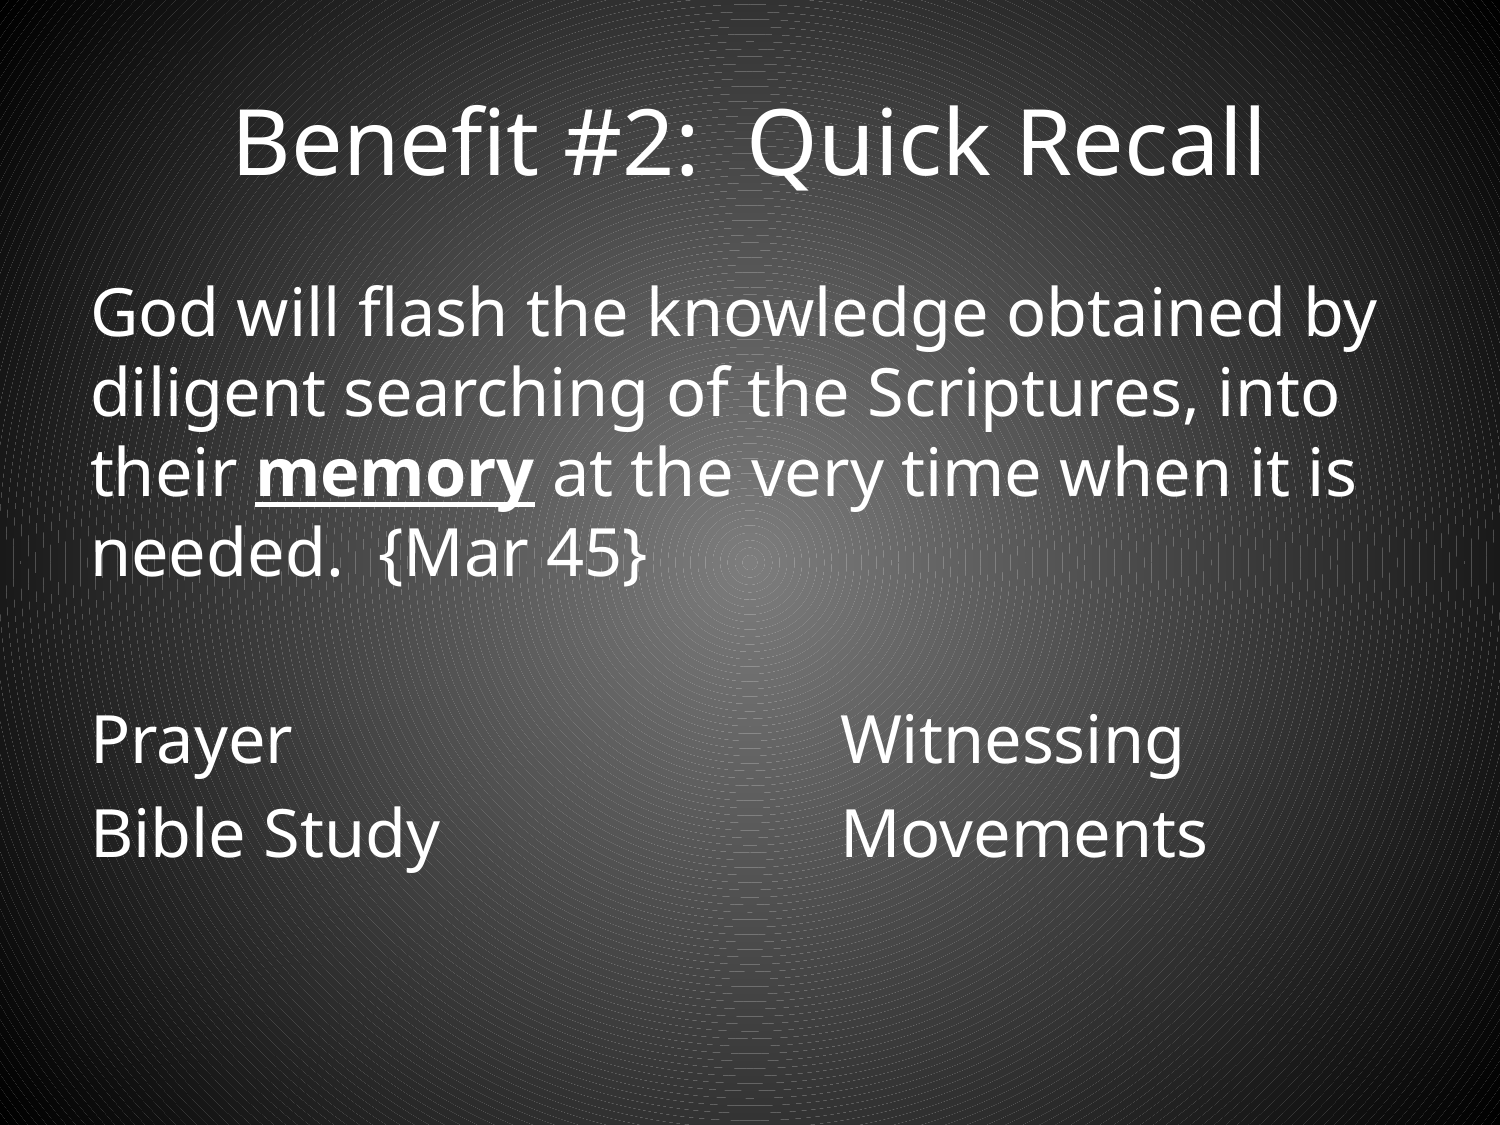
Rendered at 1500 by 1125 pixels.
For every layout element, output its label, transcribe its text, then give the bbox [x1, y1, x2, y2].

list God will flash the knowledge obtained by diligent searching of the Scriptures, into their memory at the very time when it is needed. {Mar 45} Prayer Witnessing Bible Study Movements [75, 262, 1425, 1005]
title Benefit #2: Quick Recall [75, 45, 1425, 233]
